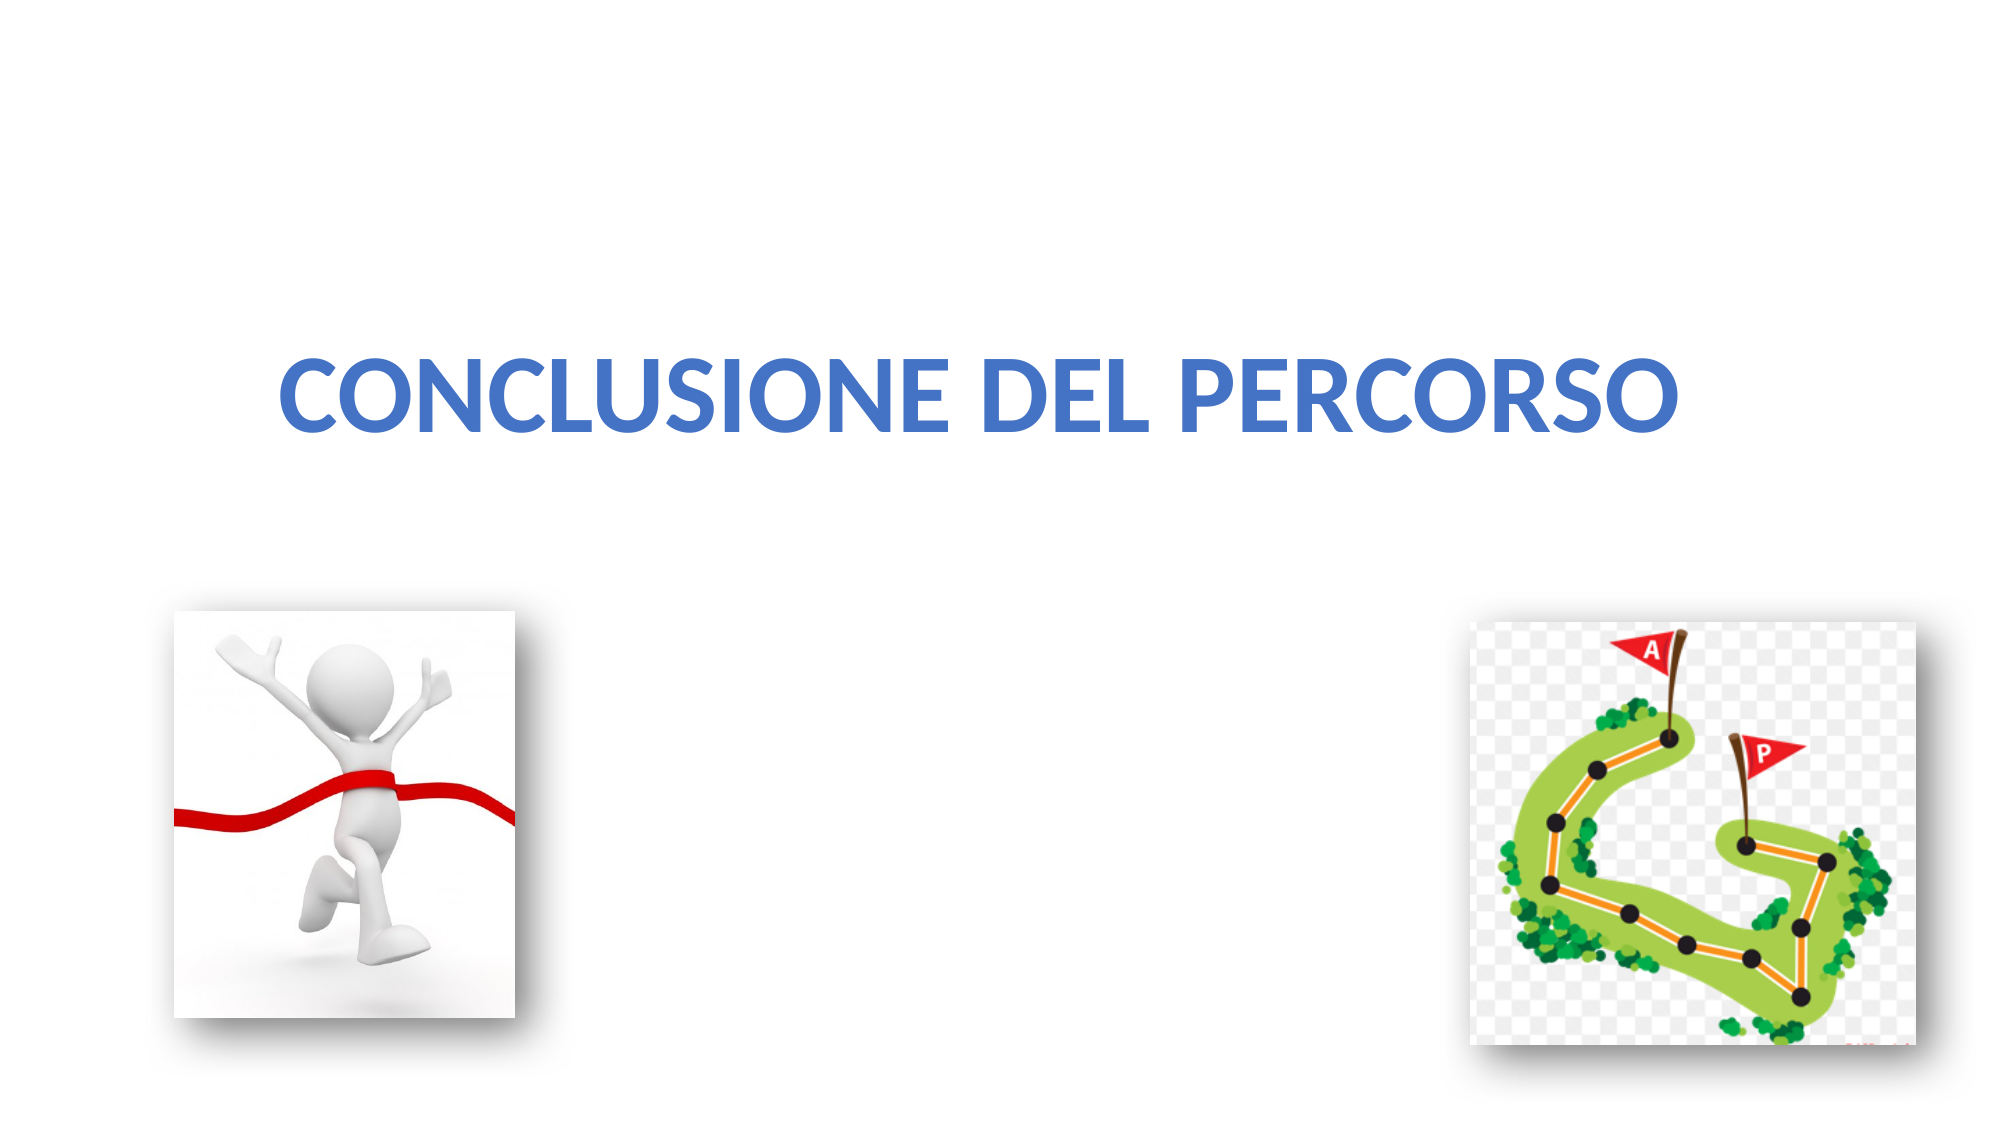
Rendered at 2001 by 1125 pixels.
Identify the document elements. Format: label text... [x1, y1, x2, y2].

text_box CONCLUSIONE DEL PERCORSO [263, 312, 1697, 463]
picture [174, 611, 515, 1019]
picture [1469, 622, 1916, 1045]
